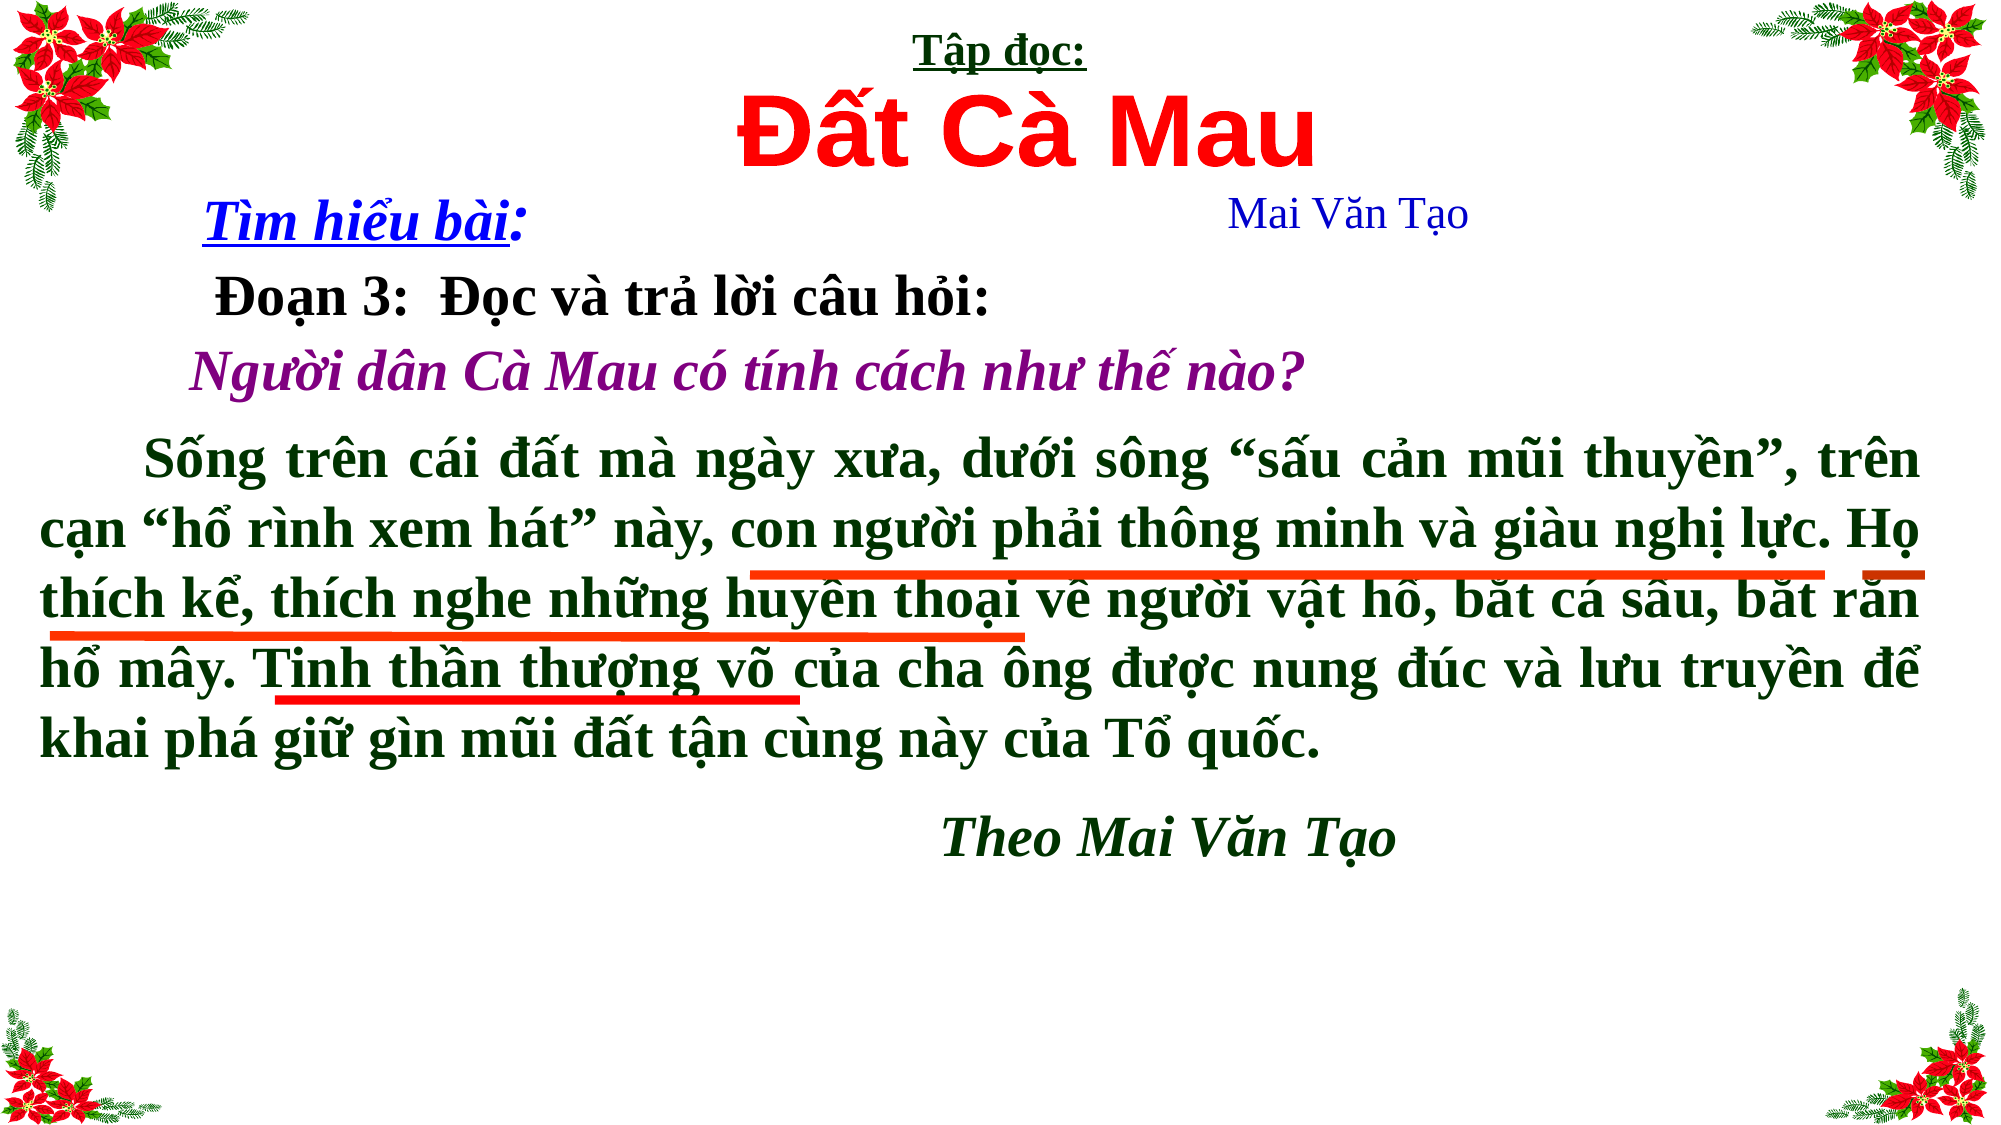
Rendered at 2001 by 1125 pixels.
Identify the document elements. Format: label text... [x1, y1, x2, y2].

text_box Đoạn 3: [200, 249, 424, 312]
picture [1824, 987, 1988, 1125]
picture [22, 984, 140, 1125]
text_box Tìm hiểu bài: [187, 175, 725, 260]
text_box Mai Văn Tạo [1212, 174, 1525, 245]
text_box Tập đọc: [462, 12, 1538, 83]
picture [12, 0, 251, 213]
text_box Đọc và trả lời câu hỏi: [424, 249, 1388, 312]
text_box Sống trên cái đất mà ngày xưa, dưới sông “sấu cản mũi thuyền”, trên cạn “hổ rình xem hát” này, con người phải thông minh và giàu nghị lực. Họ thích kể, thích nghe những huyền thoại về người vật hổ, bắt cá sấu, bắt rắn hổ mây. Tinh thần thượng võ của cha ông được nung đúc và lưu truyền để khai phá giữ gìn mũi đất tận cùng này của Tổ quốc. Theo Mai Văn Tạo [25, 312, 1938, 876]
picture [1768, 0, 1970, 220]
